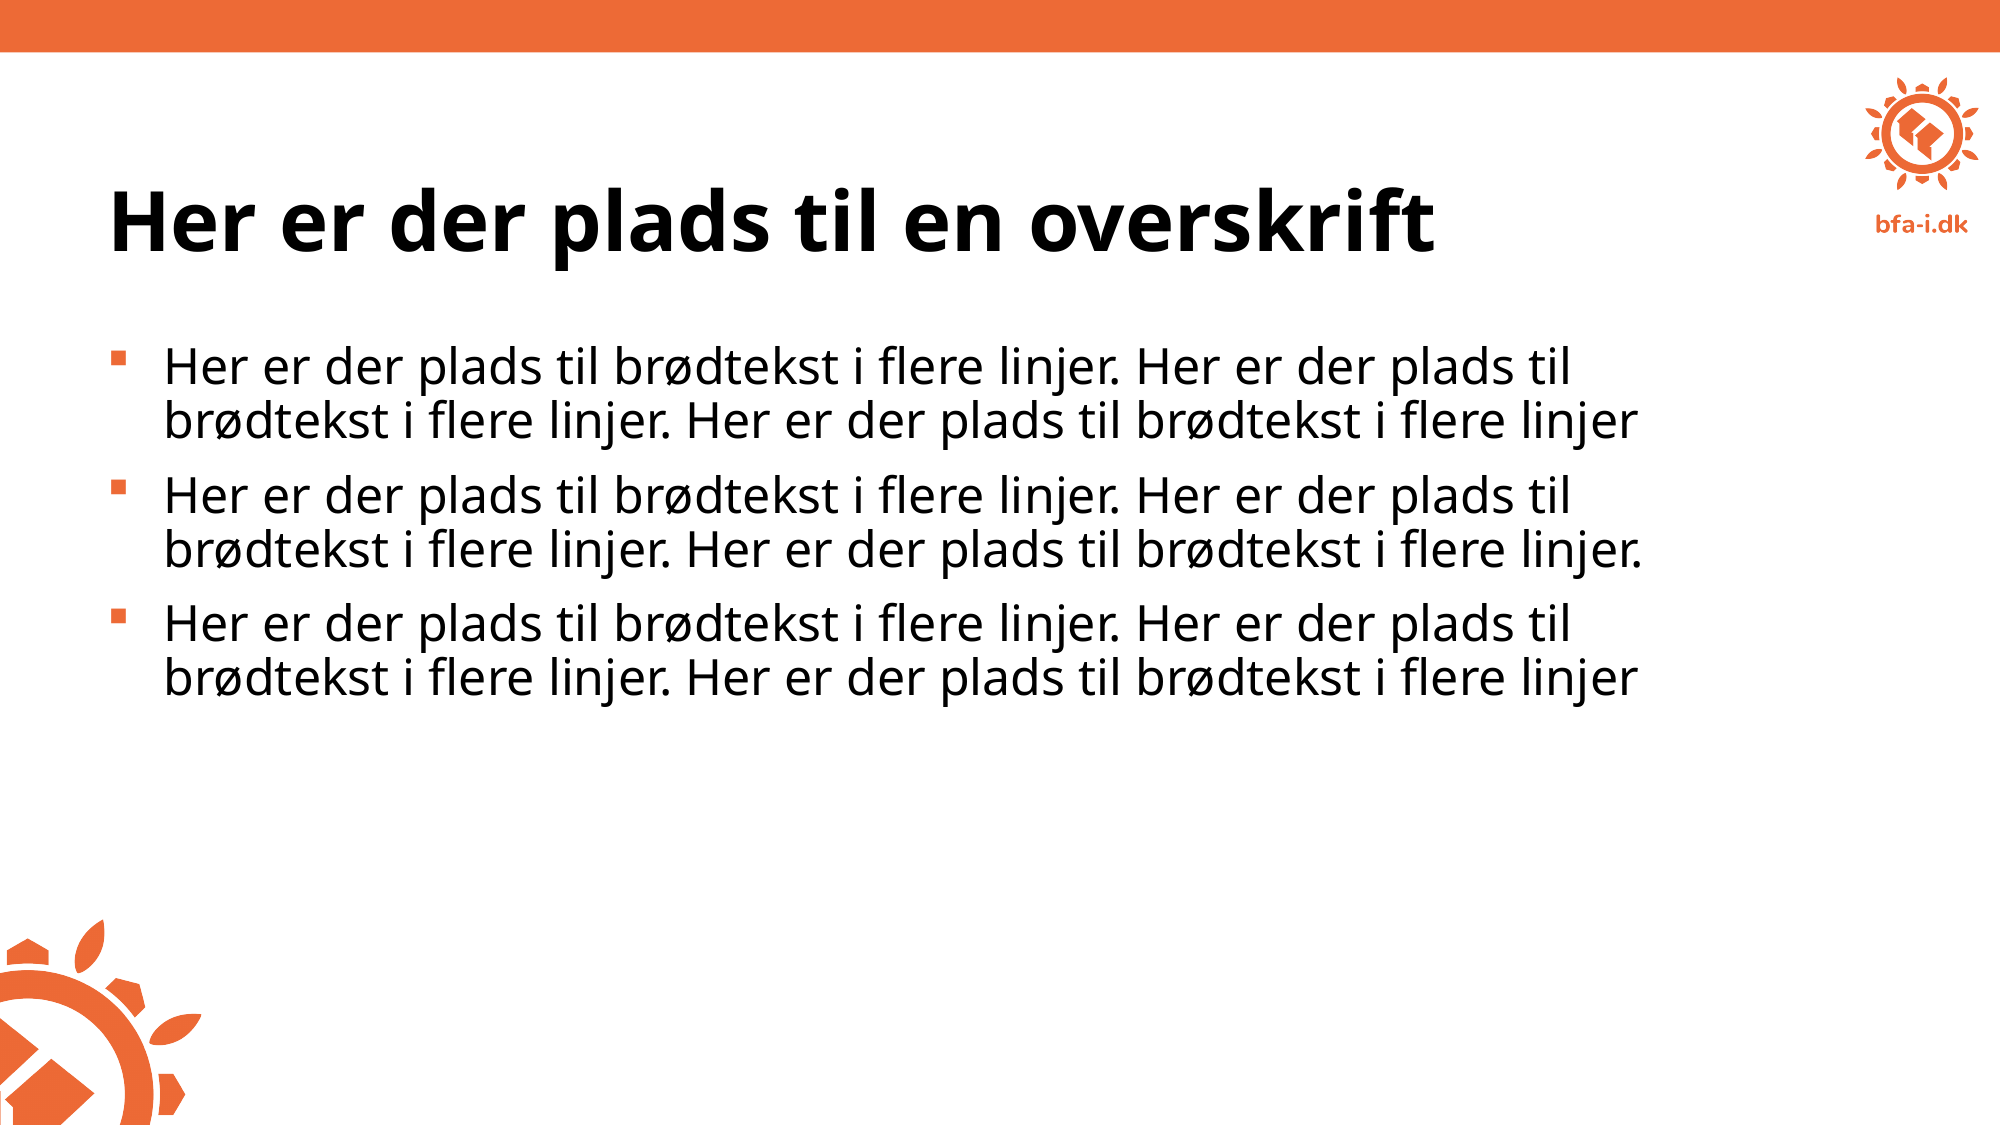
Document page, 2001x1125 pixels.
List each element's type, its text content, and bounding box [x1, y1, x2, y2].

picture [1865, 77, 1979, 233]
title Her er der plads til en overskrift [92, 116, 1671, 333]
list Her er der plads til brødtekst i flere linjer. Her er der plads til brødtekst i flere linjer. Her er der plads til brødtekst i flere linjer Her er der plads til brødtekst i flere linjer. Her er der plads til brødtekst i flere linjer. Her er der plads til brødtekst i flere linjer. Her er der plads til brødtekst i flere linjer. Her er der plads til brødtekst i flere linjer. Her er der plads til brødtekst i flere linjer [92, 333, 1671, 916]
picture [0, 919, 202, 1125]
